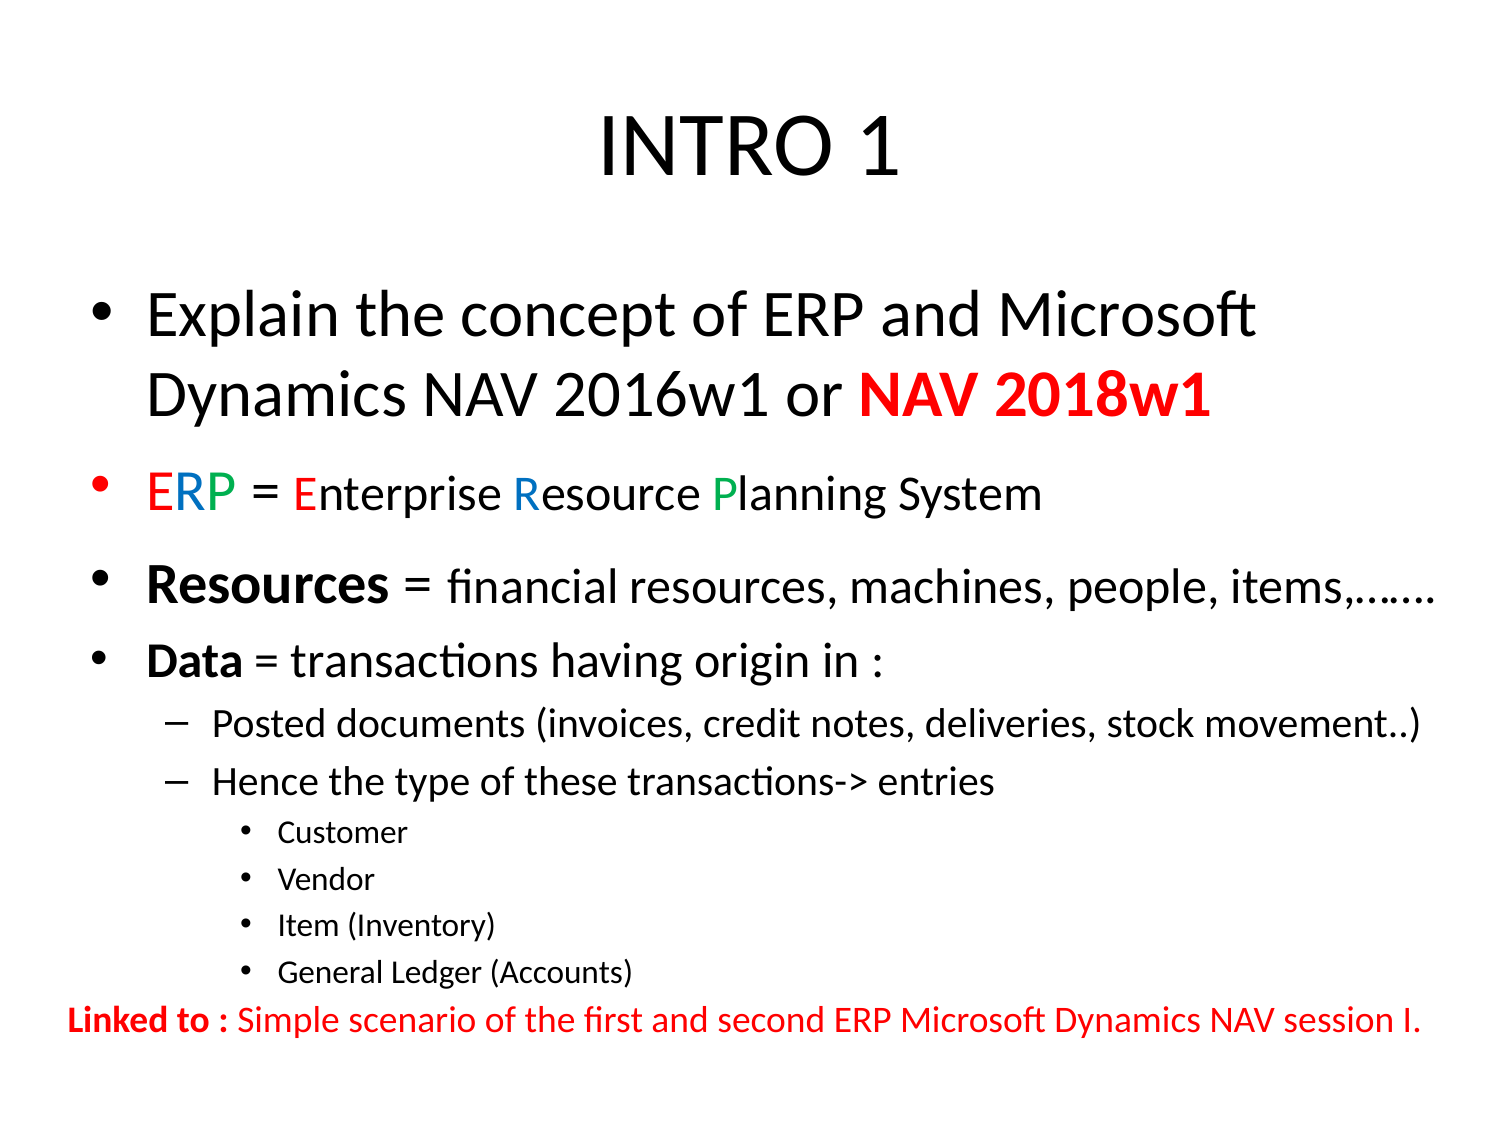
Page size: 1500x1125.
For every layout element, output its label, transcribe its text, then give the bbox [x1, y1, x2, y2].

list Explain the concept of ERP and Microsoft Dynamics NAV 2016w1 or NAV 2018w1 ERP = Enterprise Resource Planning System Resources = financial resources, machines, people, items,……. Data = transactions having origin in : Posted documents (invoices, credit notes, deliveries, stock movement..) Hence the type of these transactions-> entries Customer Vendor Item (Inventory) General Ledger (Accounts) [75, 262, 1459, 1005]
text_box Linked to : Simple scenario of the first and second ERP Microsoft Dynamics NAV session I. [52, 987, 1439, 1093]
title INTRO 1 [75, 45, 1425, 233]
